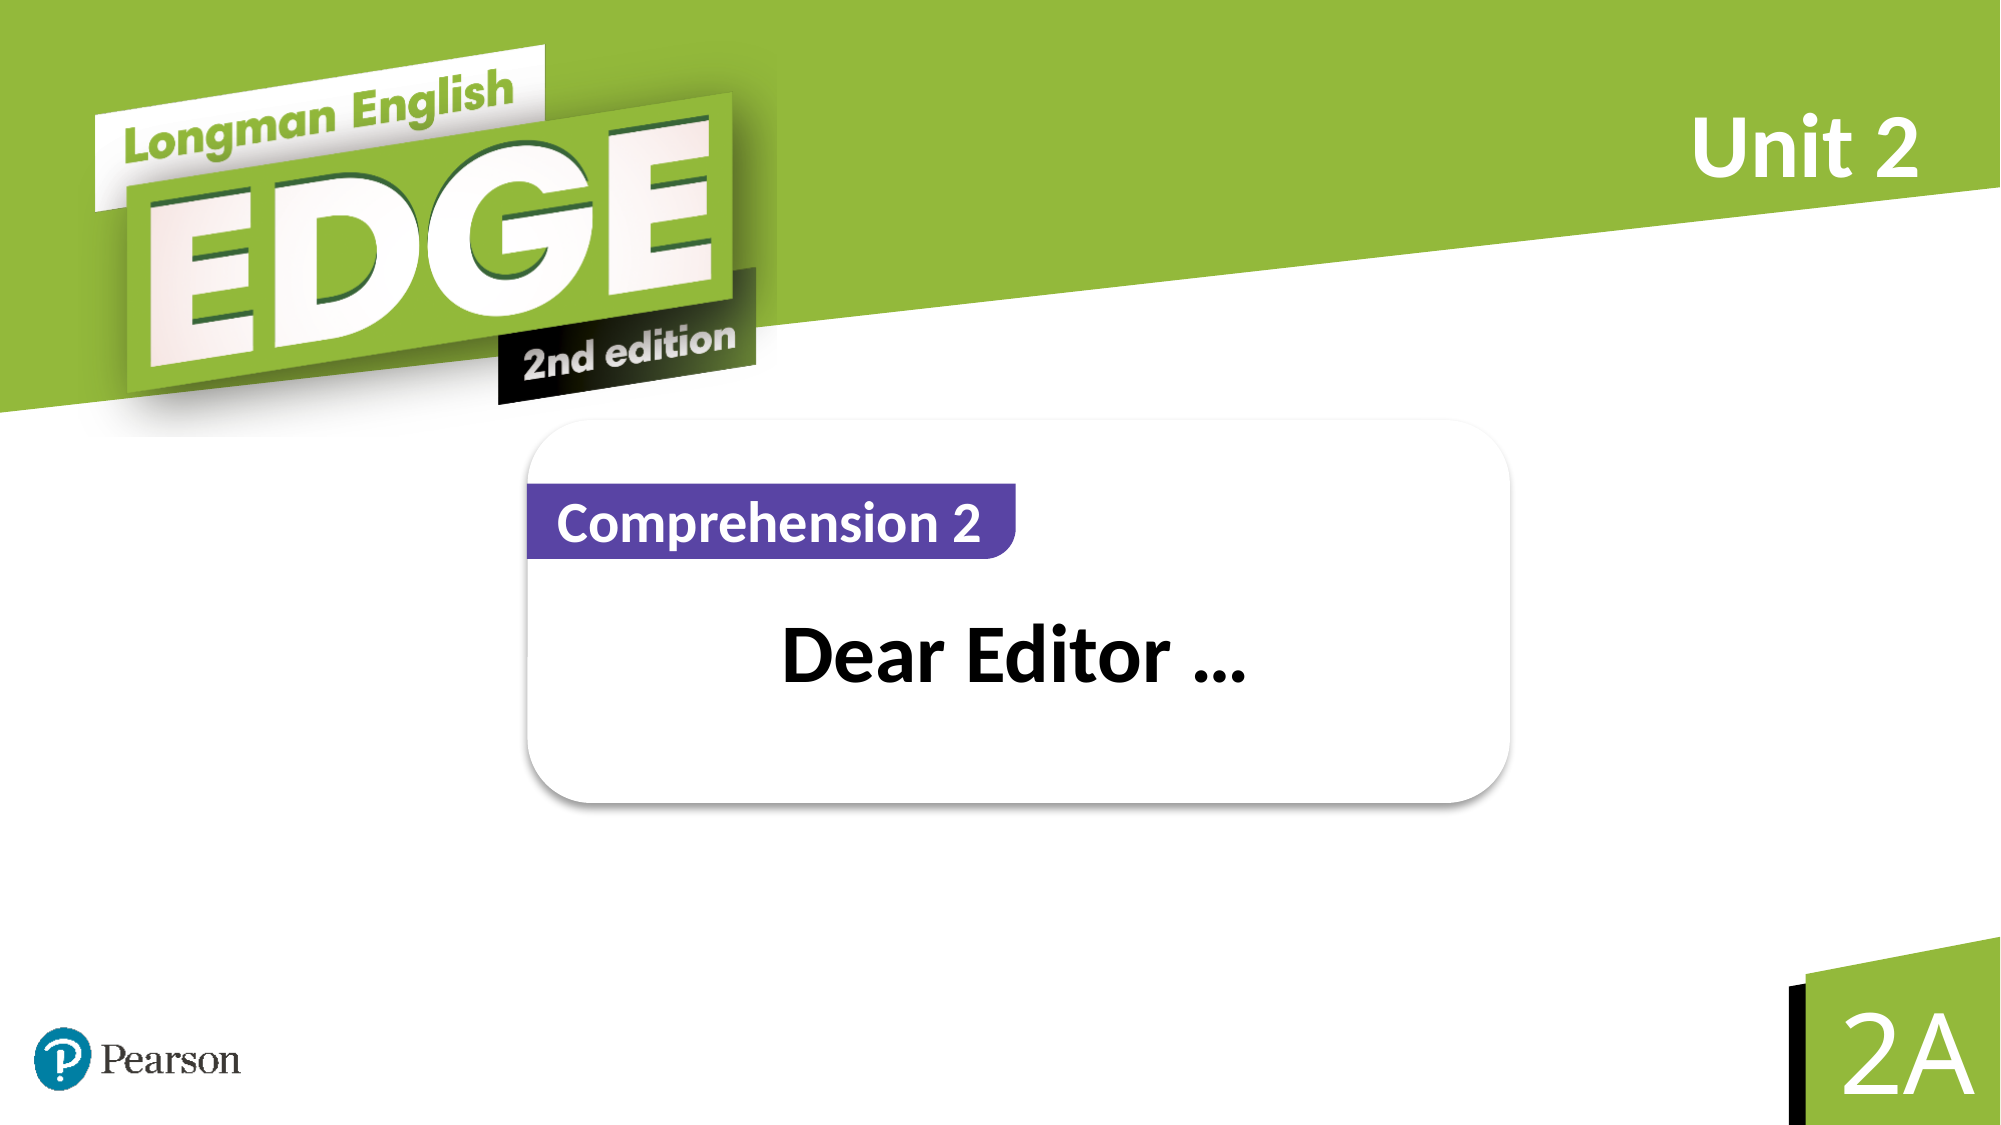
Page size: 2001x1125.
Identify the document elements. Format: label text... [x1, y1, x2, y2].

picture [6, 999, 269, 1119]
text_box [526, 476, 1016, 563]
text_box Unit 2 [1676, 78, 1978, 204]
picture [78, 24, 777, 437]
text_box Dear Editor … [562, 596, 1469, 707]
